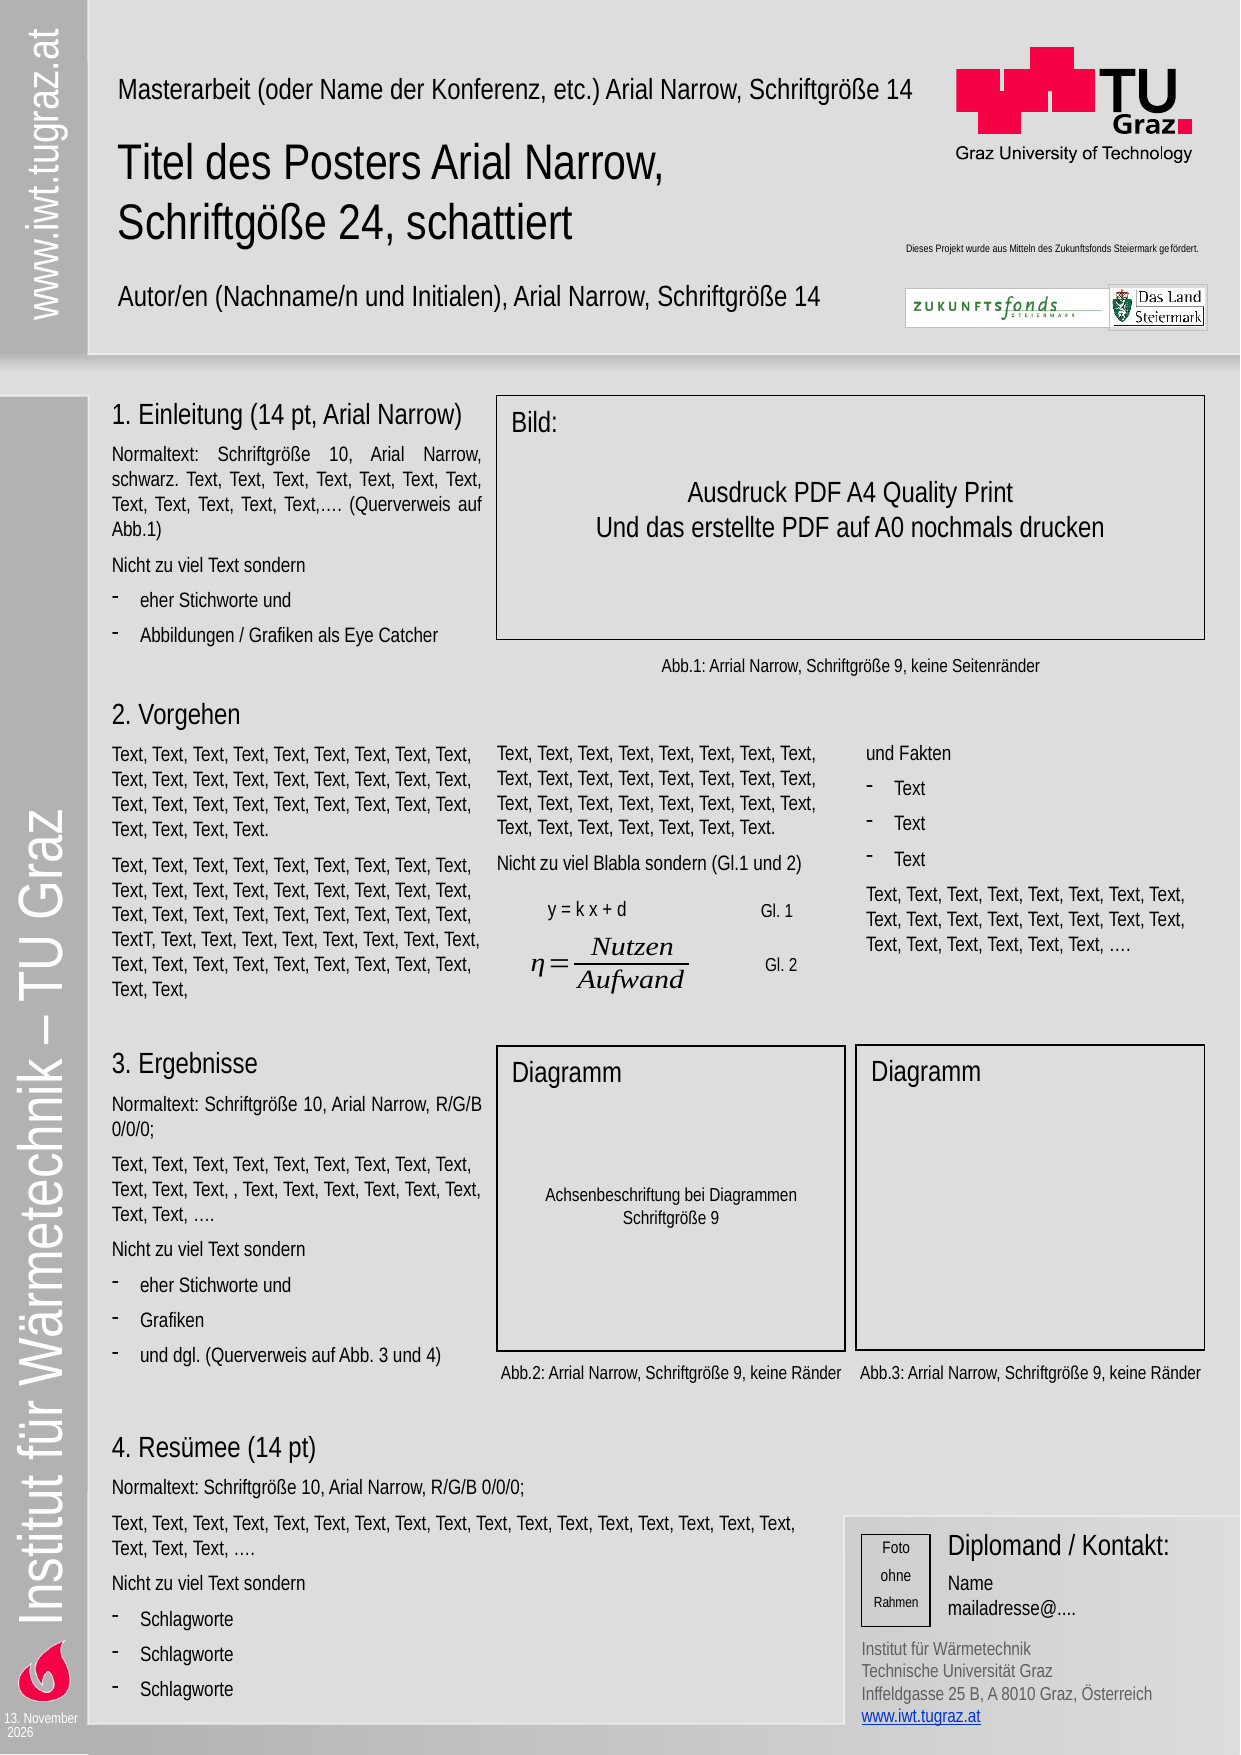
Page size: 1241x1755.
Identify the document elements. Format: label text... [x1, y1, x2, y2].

text_box 3. Ergebnisse Normaltext: Schriftgröße 10, Arial Narrow, R/G/B 0/0/0; Text, Text, Text, Text, Text, Text, Text, Text, Text, Text, Text, Text, , Text, Text, Text, Text, Text, Text, Text, Text, …. Nicht zu viel Text sondern eher Stichworte und Grafiken und dgl. (Querverweis auf Abb. 3 und 4) [111, 1044, 483, 1335]
picture [905, 284, 1207, 331]
text_box Abb.3: Arrial Narrow, Schriftgröße 9, keine Ränder [856, 1360, 1205, 1382]
text_box Abb.2: Arrial Narrow, Schriftgröße 9, keine Ränder [496, 1360, 846, 1382]
text_box Abb.1: Arrial Narrow, Schriftgröße 9, keine Seitenränder [496, 653, 1205, 675]
text_box Diplomand / Kontakt: Name mailadresse@.... [947, 1526, 1241, 1645]
text_box Foto ohne Rahmen [865, 1536, 928, 1635]
text_box Bild: Ausdruck PDF A4 Quality Print Und das erstellte PDF auf A0 nochmals drucken [496, 395, 1205, 640]
text_box [861, 1534, 931, 1627]
text_box und Fakten Text Text Text Text, Text, Text, Text, Text, Text, Text, Text, Text, Text, Text, Text, Text, Text, Text, Text, Text, Text, Text, Text, Text, Text, …. [866, 739, 1215, 892]
text_box Diagramm [856, 1044, 1205, 1350]
text_box Titel des Posters Arial Narrow, Schriftgöße 24, schattiert [117, 129, 1122, 248]
text_box 4. Resümee (14 pt) Normaltext: Schriftgröße 10, Arial Narrow, R/G/B 0/0/0; Text, Text, Text, Text, Text, Text, Text, Text, Text, Text, Text, Text, Text, Text, Text, Text, Text, Text, Text, Text, …. Nicht zu viel Text sondern Schlagworte Schlagworte Schlagworte [111, 1428, 835, 1719]
text_box Diagramm Achsenbeschriftung bei Diagrammen Schriftgröße 9 [496, 1046, 846, 1352]
text_box Text, Text, Text, Text, Text, Text, Text, Text, Text, Text, Text, Text, Text, Text, Text, Text, Text, Text, Text, Text, Text, Text, Text, Text, Text, Text, Text, Text, Text, Text, Text. Nicht zu viel Blabla sondern (Gl.1 und 2) [496, 739, 846, 892]
text_box 1. Einleitung (14 pt, Arial Narrow) Normaltext: Schriftgröße 10, Arial Narrow, schwarz. Text, Text, Text, Text, Text, Text, Text, Text, Text, Text, Text, Text,…. (Querverweis auf Abb.1) Nicht zu viel Text sondern eher Stichworte und Abbildungen / Grafiken als Eye Catcher [111, 395, 483, 686]
text_box Gl. 2 [750, 945, 813, 983]
text_box y = k x + d [533, 892, 642, 928]
text_box Autor/en (Nachname/n und Initialen), Arial Narrow, Schriftgröße 14 [117, 277, 906, 307]
text_box Dieses Projekt wurde aus Mitteln des Zukunftsfonds Steiermark gefördert. [906, 239, 1205, 287]
picture [17, 1635, 71, 1706]
text_box 2. Vorgehen Text, Text, Text, Text, Text, Text, Text, Text, Text, Text, Text, Text, Text, Text, Text, Text, Text, Text, Text, Text, Text, Text, Text, Text, Text, Text, Text, Text, Text, Text, Text. Text, Text, Text, Text, Text, Text, Text, Text, Text, Text, Text, Text, Text, Text, Text, Text, Text, Text, Text, Text, Text, Text, Text, Text, Text, Text, Text, TextT, Text, Text, Text, Text, Text, Text, Text, Text, Text, Text, Text, Text, Text, Text, Text, Text, Text, Text, Text, [111, 695, 483, 986]
text_box Gl. 1 [746, 892, 809, 929]
text_box Masterarbeit (oder Name der Konferenz, etc.) Arial Narrow, Schriftgröße 14 [117, 70, 1108, 101]
